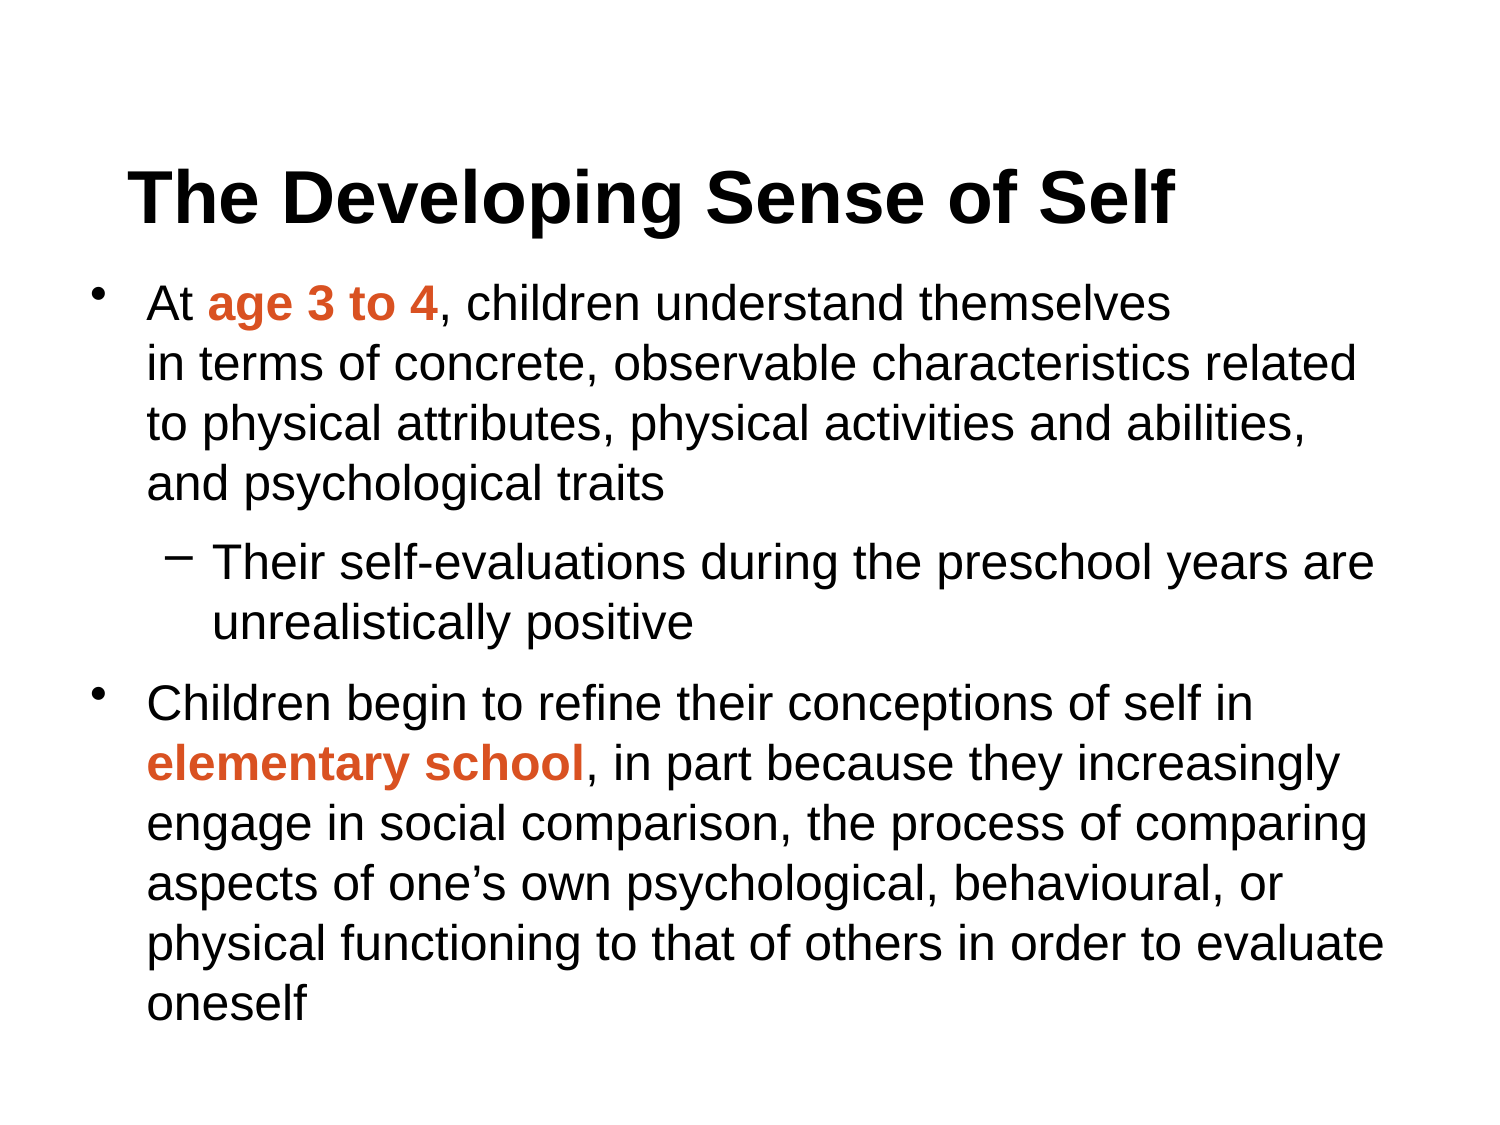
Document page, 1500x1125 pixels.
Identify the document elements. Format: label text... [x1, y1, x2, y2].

title The Developing Sense of Self [112, 99, 1313, 262]
list At age 3 to 4, children understand themselves in terms of concrete, observable characteristics related to physical attributes, physical activities and abilities, and psychological traits Their self-evaluations during the preschool years are unrealistically positive Children begin to refine their conceptions of self in elementary school, in part because they increasingly engage in social comparison, the process of comparing aspects of one’s own psychological, behavioural, or physical functioning to that of others in order to evaluate oneself [74, 262, 1413, 1101]
